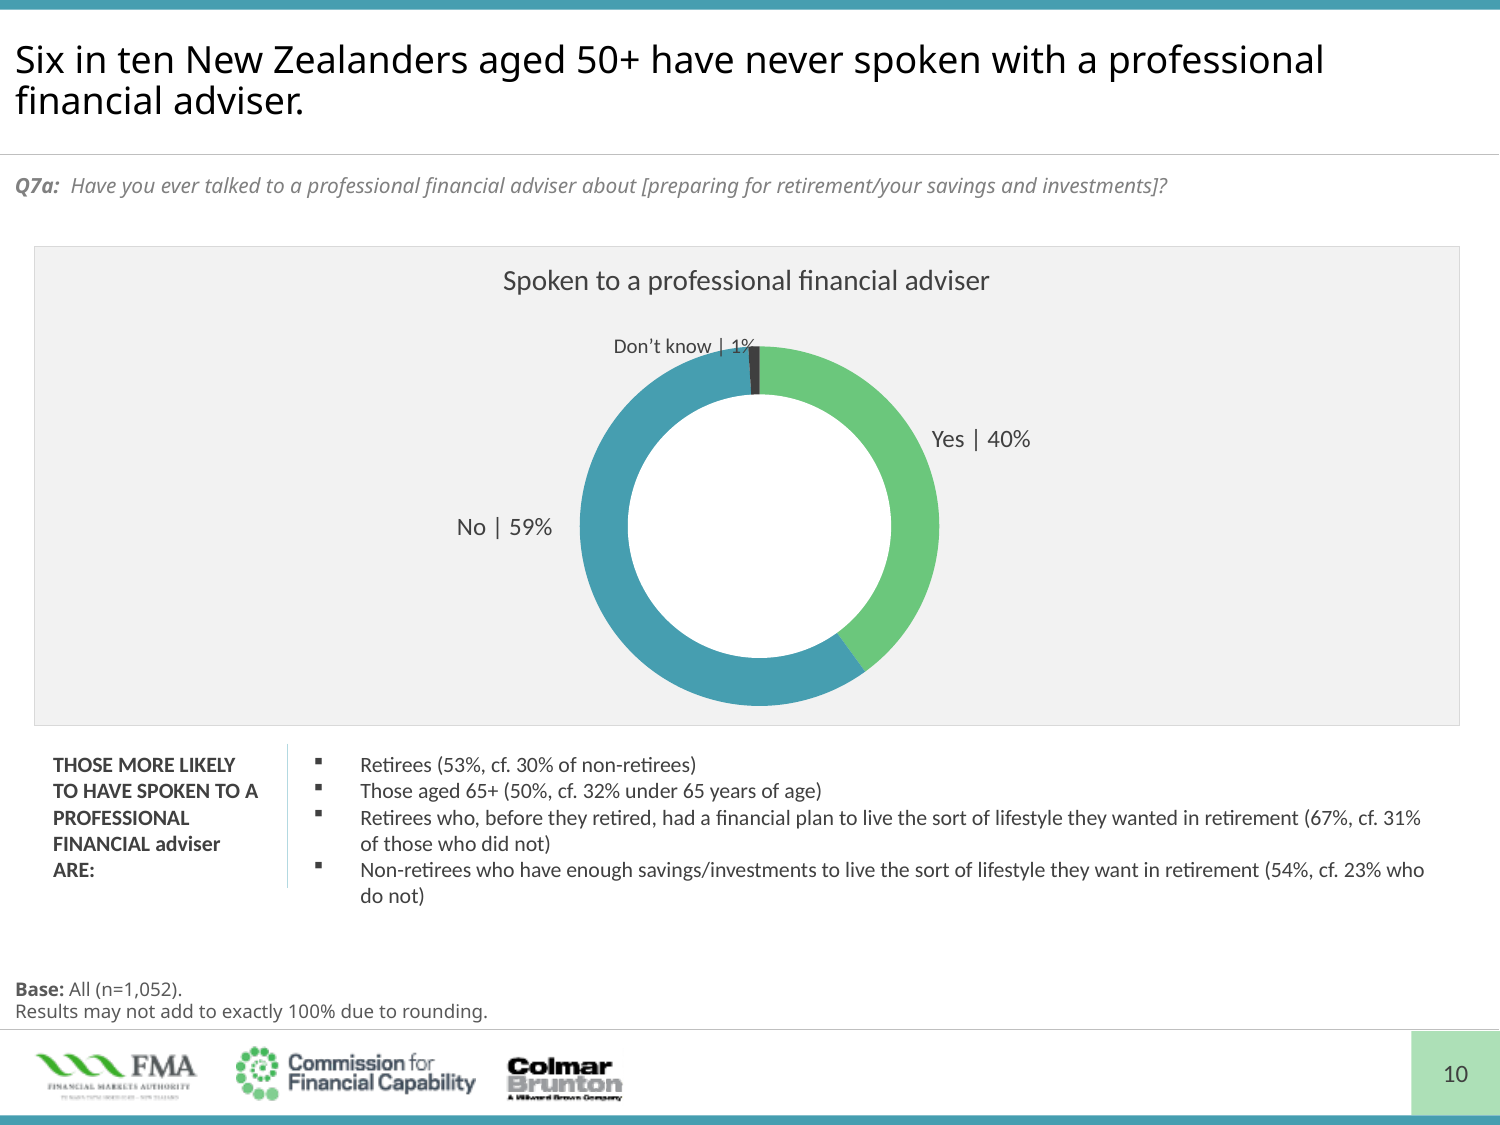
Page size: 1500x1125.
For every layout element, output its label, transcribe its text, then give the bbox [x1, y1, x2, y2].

picture [504, 1048, 624, 1106]
text_box Q7a: Have you ever talked to a professional financial adviser about [preparing for retirement/your savings and investments]? [0, 165, 1500, 205]
title Six in ten New Zealanders aged 50+ have never spoken with a professional financial adviser. [0, 18, 1444, 146]
text_box Spoken to a professional financial adviser [34, 253, 1460, 304]
text_box [34, 246, 1460, 253]
text_box Base: All (n=1,052). Results may not add to exactly 100% due to rounding. [0, 969, 1500, 1030]
text_box [34, 304, 1460, 726]
picture [27, 1047, 209, 1107]
text_box THOSE MORE LIKELY TO HAVE SPOKEN TO A PROFESSIONAL FINANCIAL adviser ARE: [38, 743, 277, 890]
picture [236, 1039, 476, 1115]
text_box Retirees (53%, cf. 30% of non-retirees) Those aged 65+ (50%, cf. 32% under 65 years of age) Retirees who, before they retired, had a financial plan to live the sort of lifestyle they wanted in retirement (67%, cf. 31% of those who did not) Non-retirees who have enough savings/investments to live the sort of lifestyle they want in retirement (54%, cf. 23% who do not) [298, 743, 1460, 916]
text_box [441, 325, 1053, 714]
